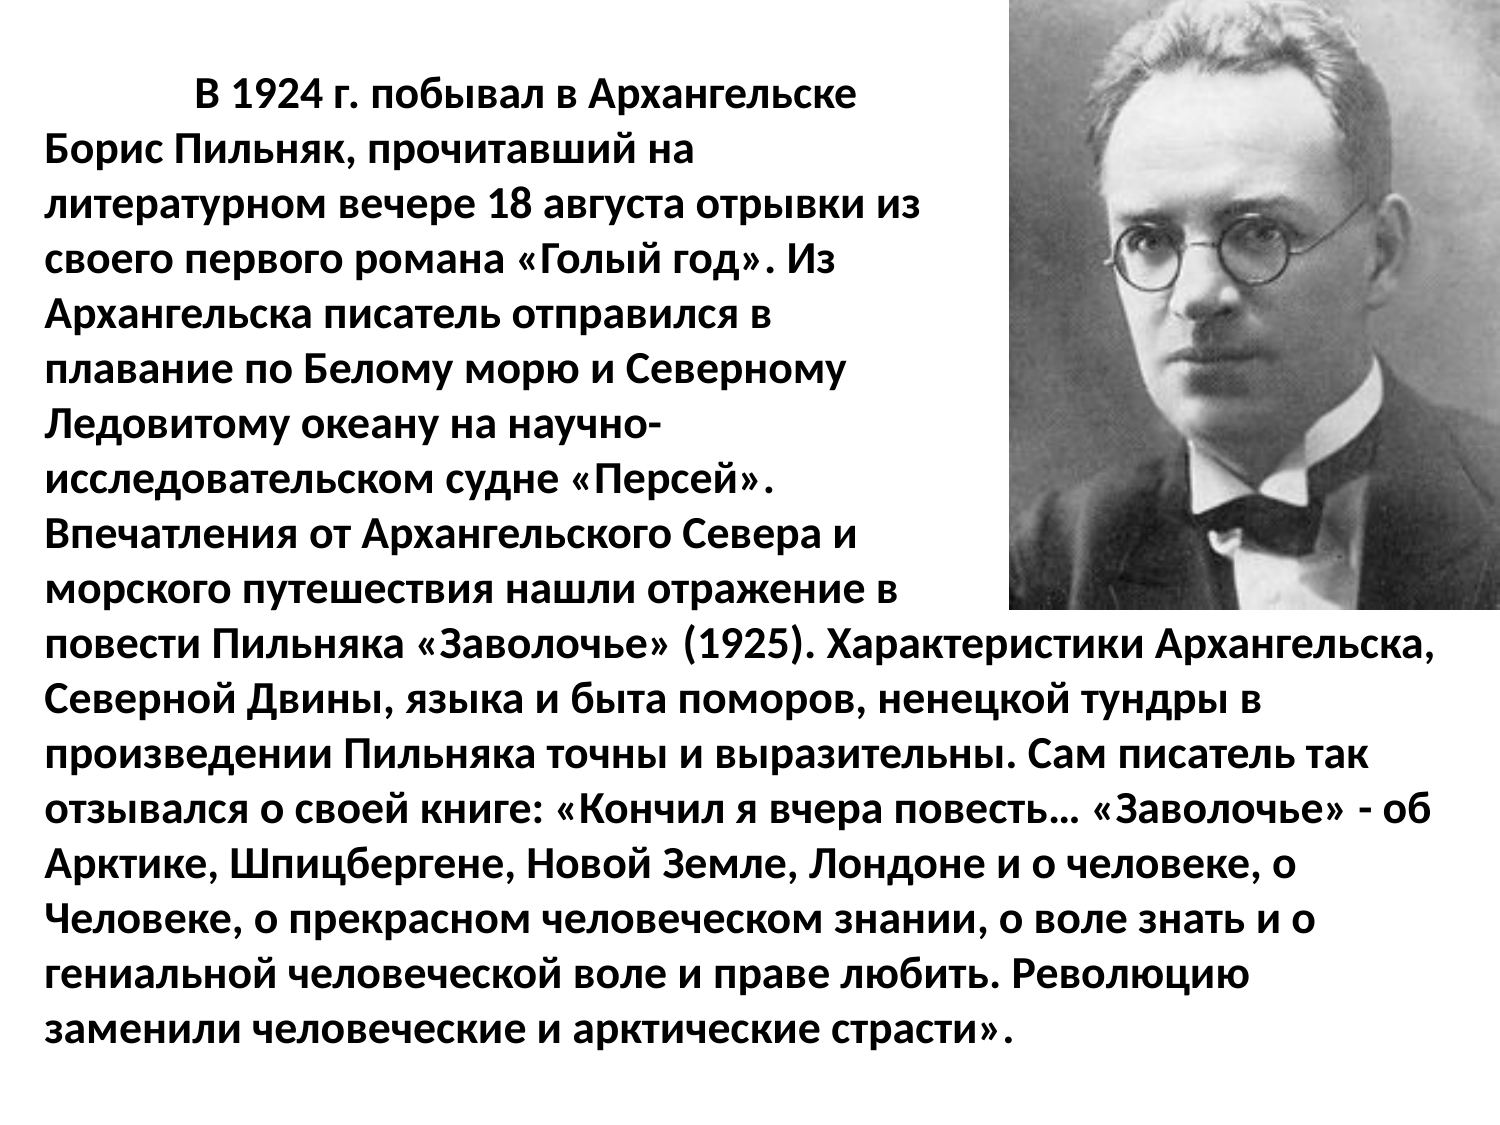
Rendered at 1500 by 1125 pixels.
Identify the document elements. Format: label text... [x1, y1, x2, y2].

picture [1009, 0, 1500, 610]
title В 1924 г. побывал в Архангельске Борис Пильняк, прочитавший на литературном вечере 18 августа отрывки из своего первого романа «Голый год». Из Архангельска писатель отправился в плавание по Белому морю и Северному Ледовитому океану на научно- исследовательском судне «Персей». Впечатления от Архангельского Севера и морского путешествия нашли отражение в повести Пильняка «Заволочье» (1925). Характеристики Архангельска, Северной Двины, языка и быта поморов, ненецкой тундры в произведении Пильняка точны и выразительны. Сам писатель так отзывался о своей книге: «Кончил я вчера повесть… «Заволочье» - об Арктике, Шпицбергене, Новой Земле, Лондоне и о человеке, о Человеке, о прекрасном человеческом знании, о воле знать и о гениальной человеческой воле и праве любить. Революцию заменили человеческие и арктические страсти». [29, 19, 1471, 1092]
